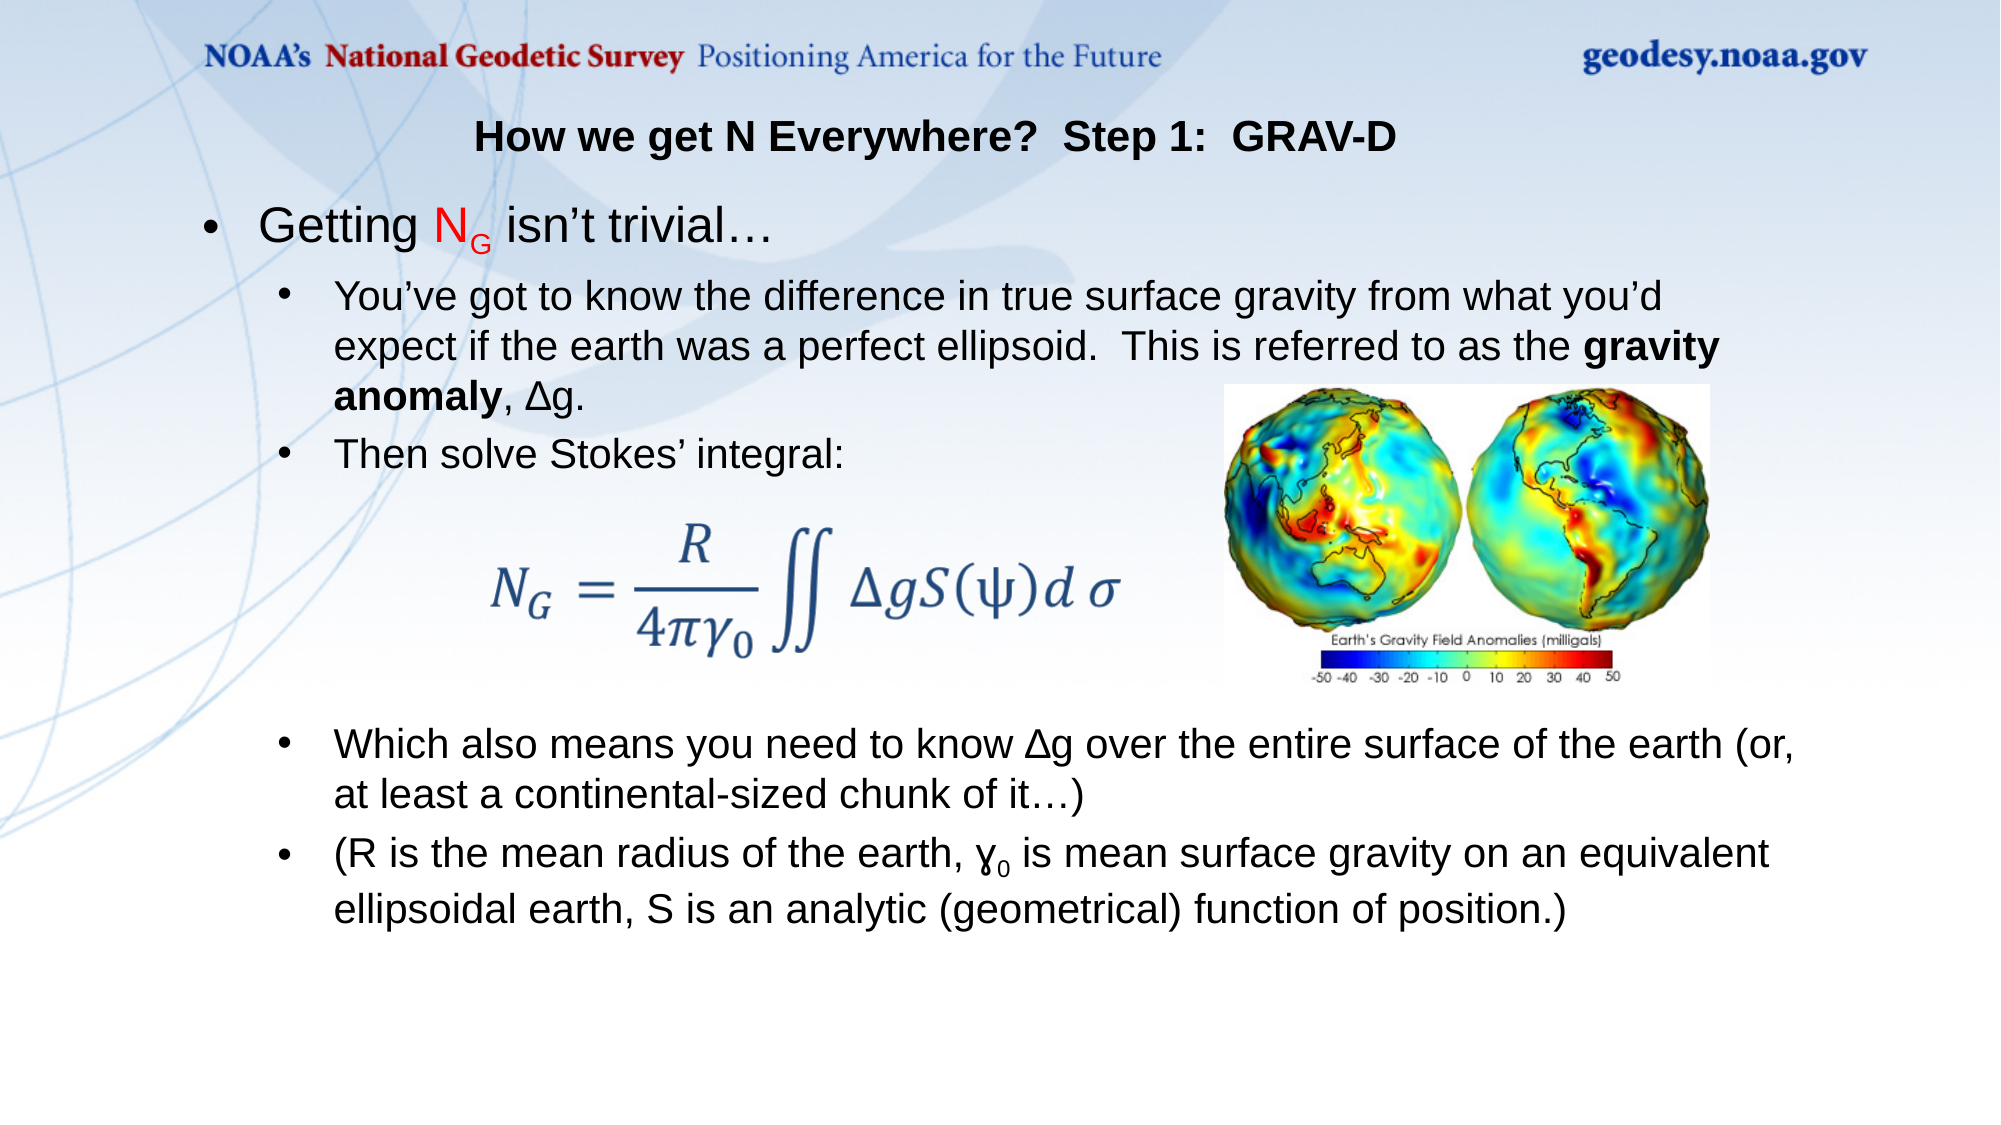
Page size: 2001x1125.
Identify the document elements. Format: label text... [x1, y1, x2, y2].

text_box Which also means you need to know ∆g over the entire surface of the earth (or, at least a continental-sized chunk of it…) (R is the mean radius of the earth, ɣ0 is mean surface gravity on an equivalent ellipsoidal earth, S is an analytic (geometrical) function of position.) [187, 709, 1813, 1023]
text_box Getting NG isn’t trivial… You’ve got to know the difference in true surface gravity from what you’d expect if the earth was a perfect ellipsoid. This is referred to as the gravity anomaly, ∆g. Then solve Stokes’ integral: [187, 184, 1775, 498]
title How we get N Everywhere? Step 1: GRAV-D [122, 99, 1750, 168]
picture [0, 0, 2001, 1125]
